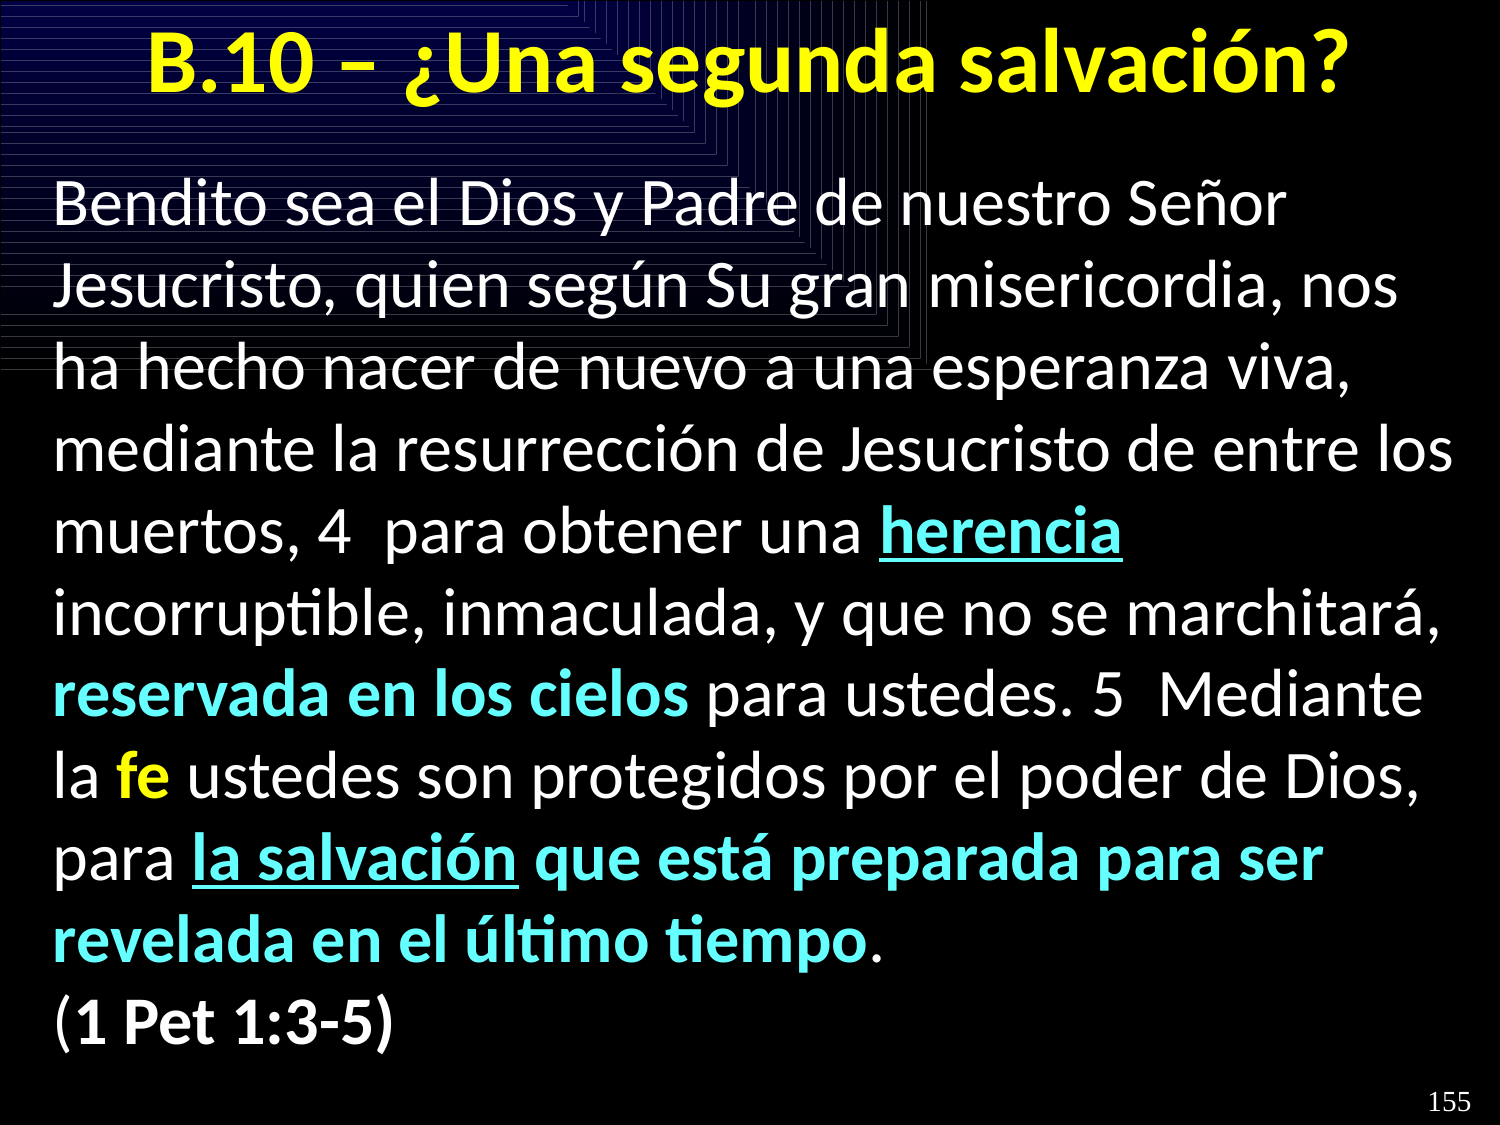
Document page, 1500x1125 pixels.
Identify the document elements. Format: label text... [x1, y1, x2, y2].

list Bendito sea el Dios y Padre de nuestro Señor Jesucristo, quien según Su gran misericordia, nos ha hecho nacer de nuevo a una esperanza viva, mediante la resurrección de Jesucristo de entre los muertos, 4 para obtener una herencia incorruptible, inmaculada, y que no se marchitará, reservada en los cielos para ustedes. 5 Mediante la fe ustedes son protegidos por el poder de Dios, para la salvación que está preparada para ser revelada en el último tiempo. (1 Pet 1:3-5) [37, 149, 1488, 1075]
slide_number 155 [1412, 1074, 1500, 1125]
title B.10 – ¿Una segunda salvación? [0, 0, 1500, 113]
